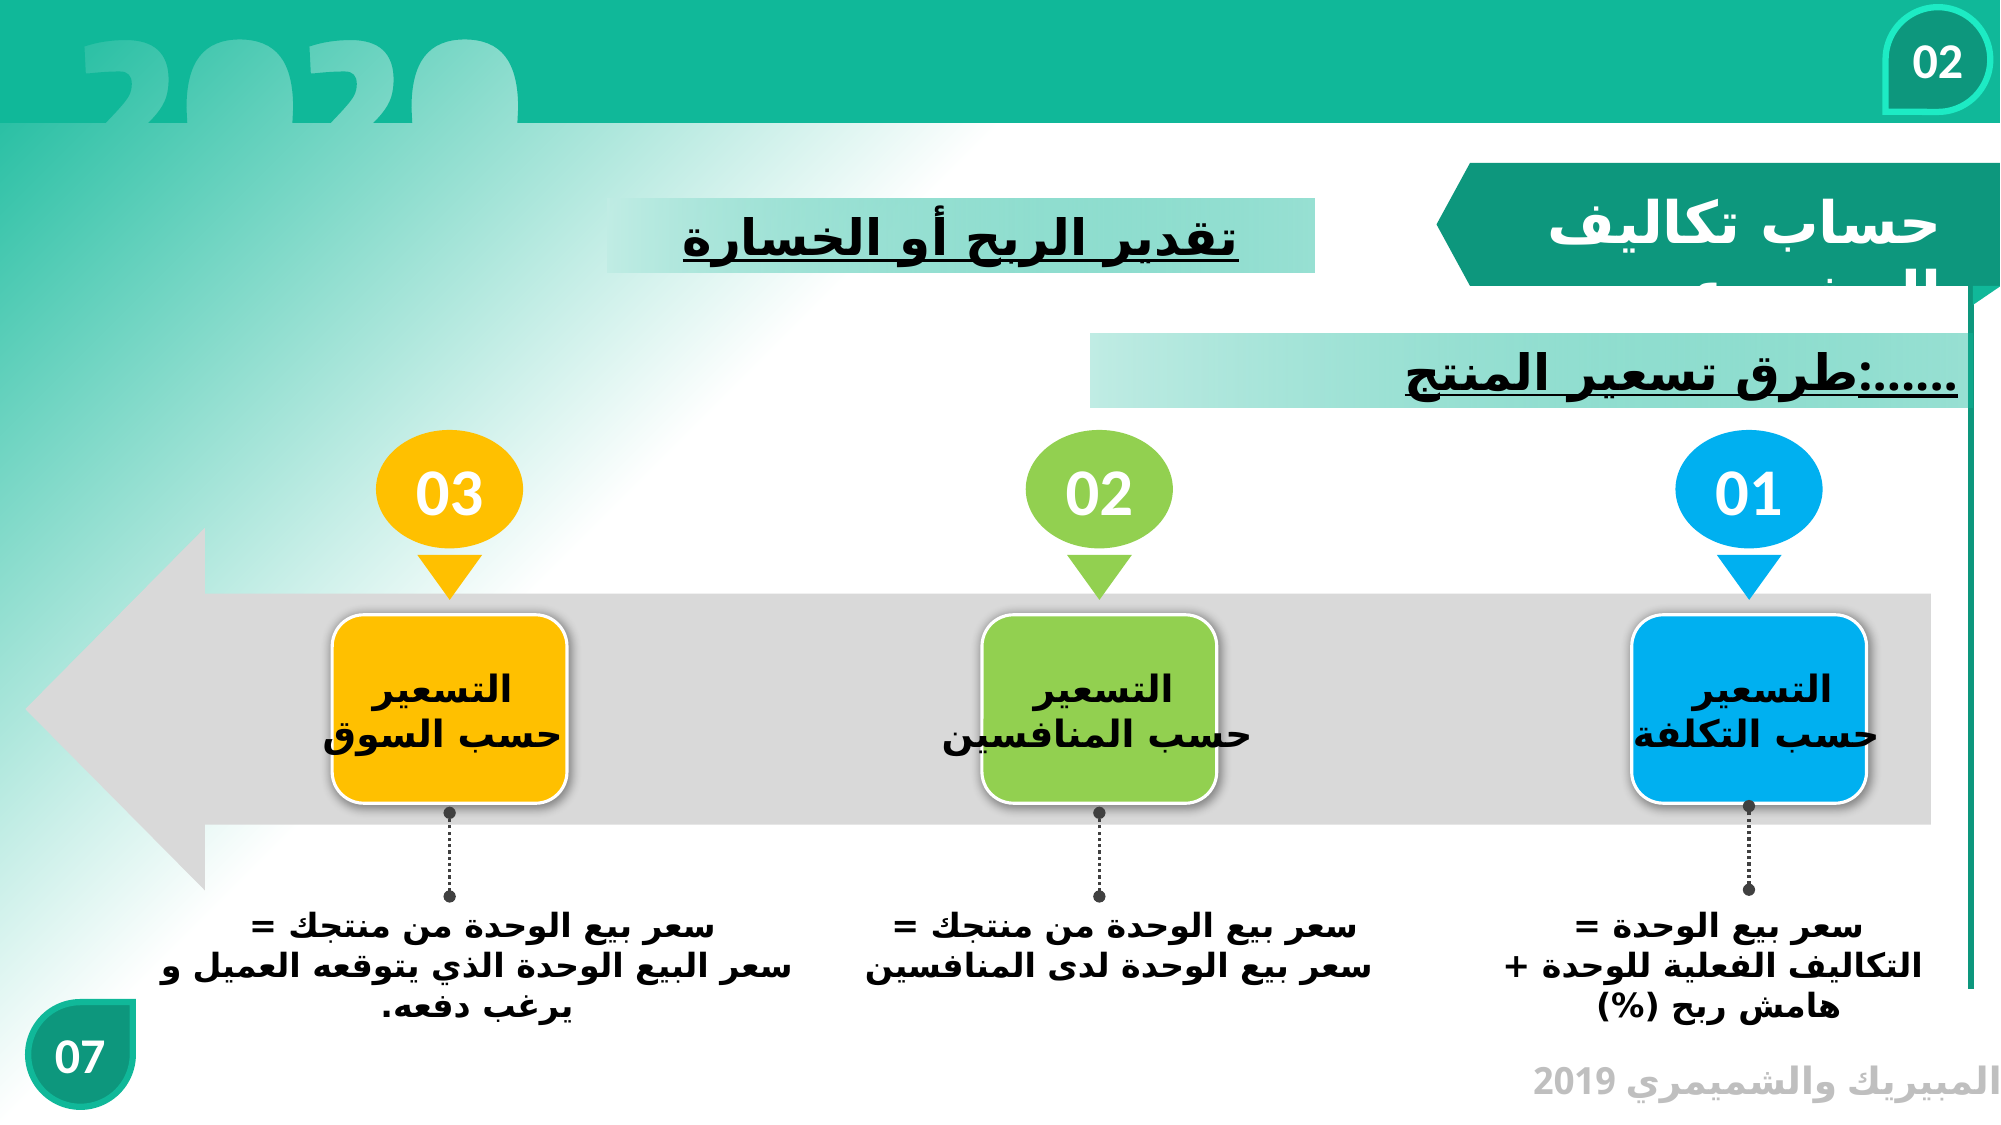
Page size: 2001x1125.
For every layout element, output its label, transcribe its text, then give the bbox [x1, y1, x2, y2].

text_box [0, 0, 2000, 124]
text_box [1885, 7, 1991, 112]
text_box طرق تسعير المنتج:...... [1090, 333, 1970, 408]
text_box تقدير الربح أو الخسارة [607, 198, 1315, 273]
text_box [28, 1002, 133, 1107]
text_box © المبيريك والشميمري 2019 [1508, 1049, 2000, 1110]
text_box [1427, 162, 2000, 305]
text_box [25, 429, 1996, 993]
